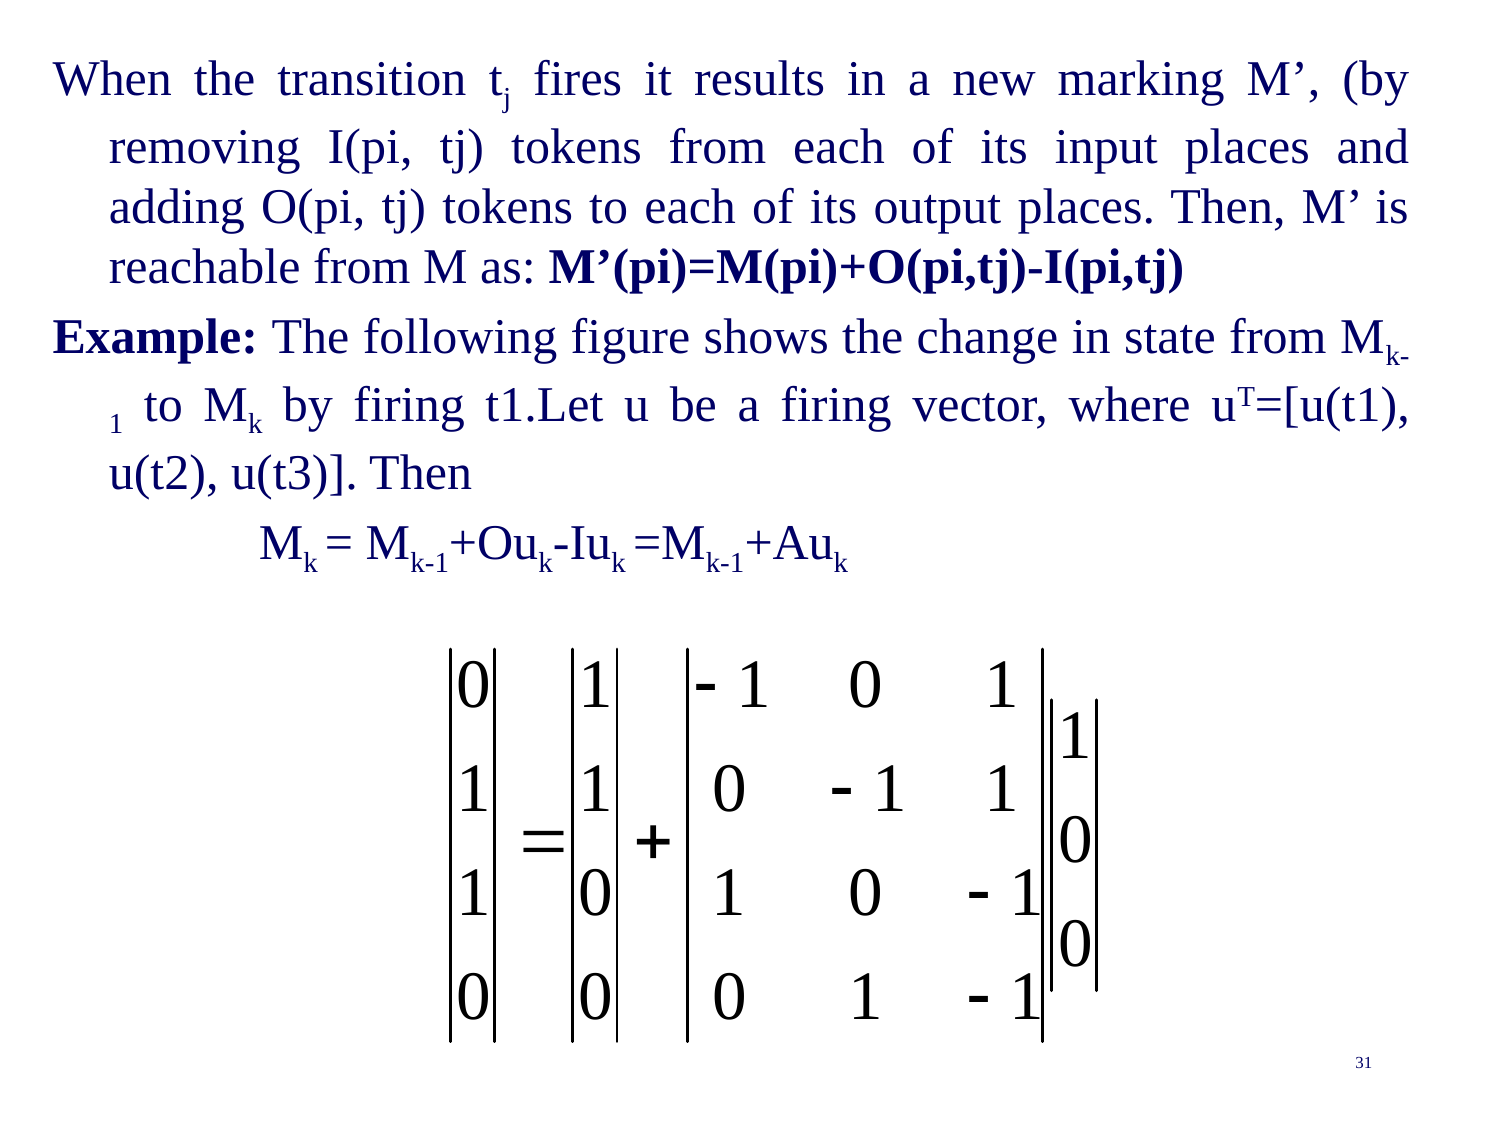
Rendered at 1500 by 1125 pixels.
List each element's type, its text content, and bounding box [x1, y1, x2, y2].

list When the transition tj fires it results in a new marking M’, (by removing I(pi, tj) tokens from each of its input places and adding O(pi, tj) tokens to each of its output places. Then, M’ is reachable from M as: M’(pi)=M(pi)+O(pi,tj)-I(pi,tj) Example: The following figure shows the change in state from Mk-1 to Mk by firing t1.Let u be a firing vector, where uT=[u(t1), u(t2), u(t3)]. Then Mk = Mk-1+Ouk-Iuk =Mk-1+Auk [37, 37, 1426, 626]
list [437, 637, 1113, 1054]
slide_number 31 [1074, 1024, 1388, 1101]
